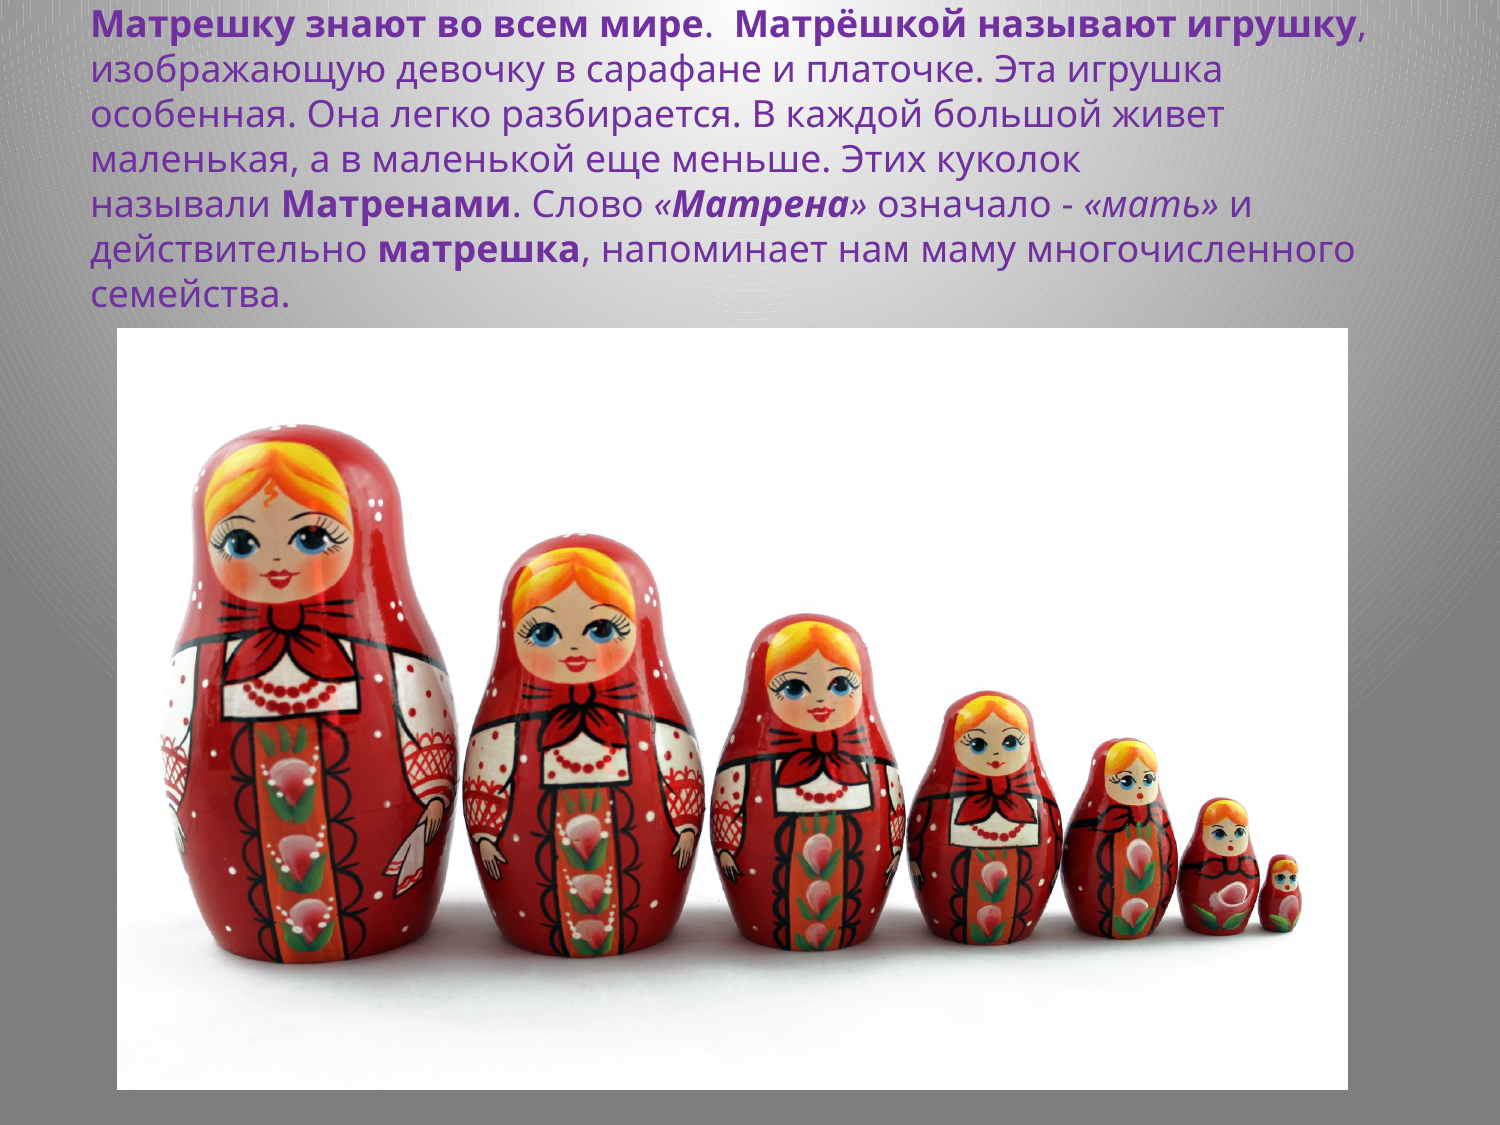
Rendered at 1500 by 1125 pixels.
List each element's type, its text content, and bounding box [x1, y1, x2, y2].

title Матрешку знают во всем мире. Матрёшкой называют игрушку, изображающую девочку в сарафане и платочке. Эта игрушка особенная. Она легко разбирается. В каждой большой живет маленькая, а в маленькой еще меньше. Этих куколок называли Матренами. Слово «Матрена» означало - «мать» и действительно матрешка, напоминает нам маму многочисленного семейства. [75, 45, 1425, 270]
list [116, 327, 1348, 1091]
